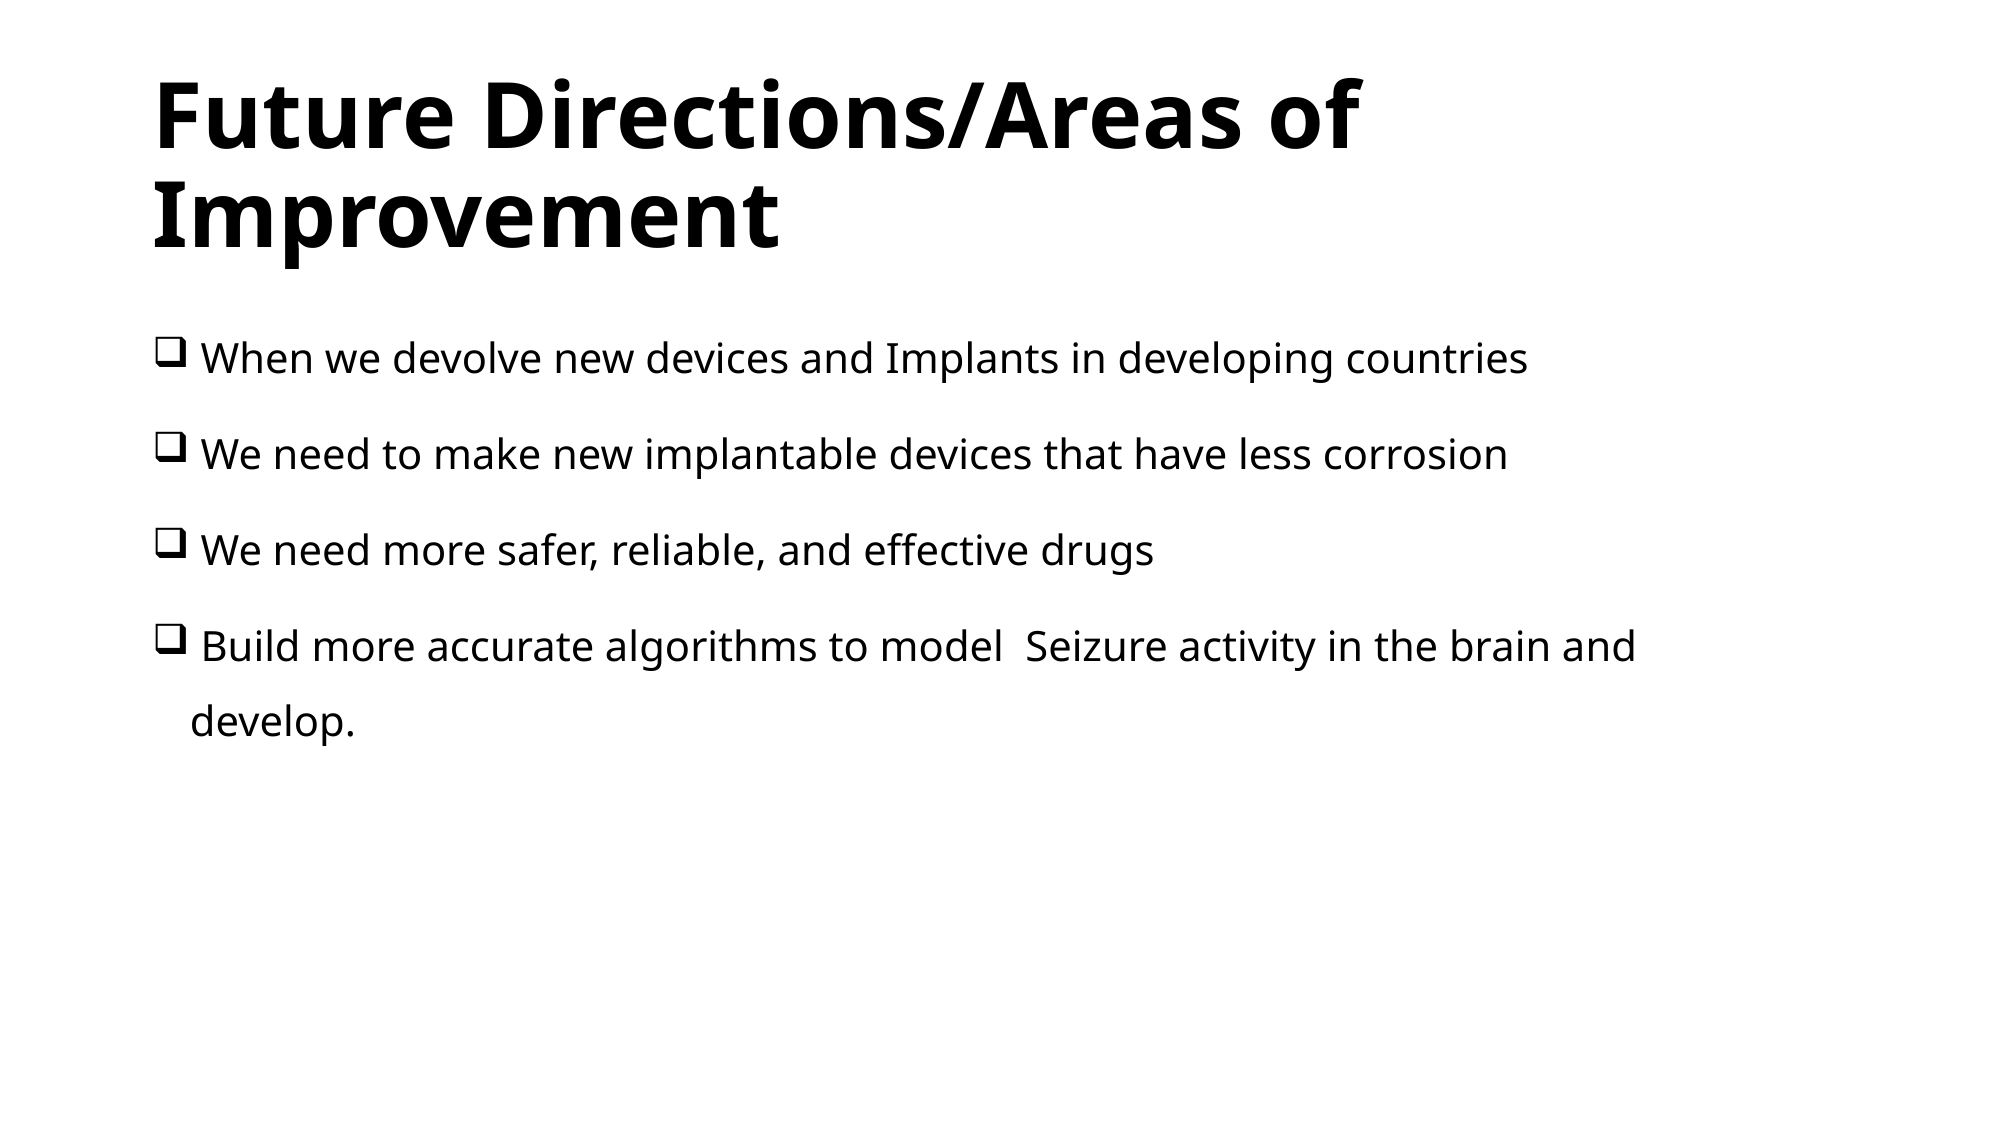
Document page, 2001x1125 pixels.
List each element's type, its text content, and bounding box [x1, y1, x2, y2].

title Future Directions/Areas of Improvement [137, 59, 1863, 278]
list When we devolve new devices and Implants in developing countries We need to make new implantable devices that have less corrosion We need more safer, reliable, and effective drugs Build more accurate algorithms to model Seizure activity in the brain and develop. [137, 299, 1717, 1014]
